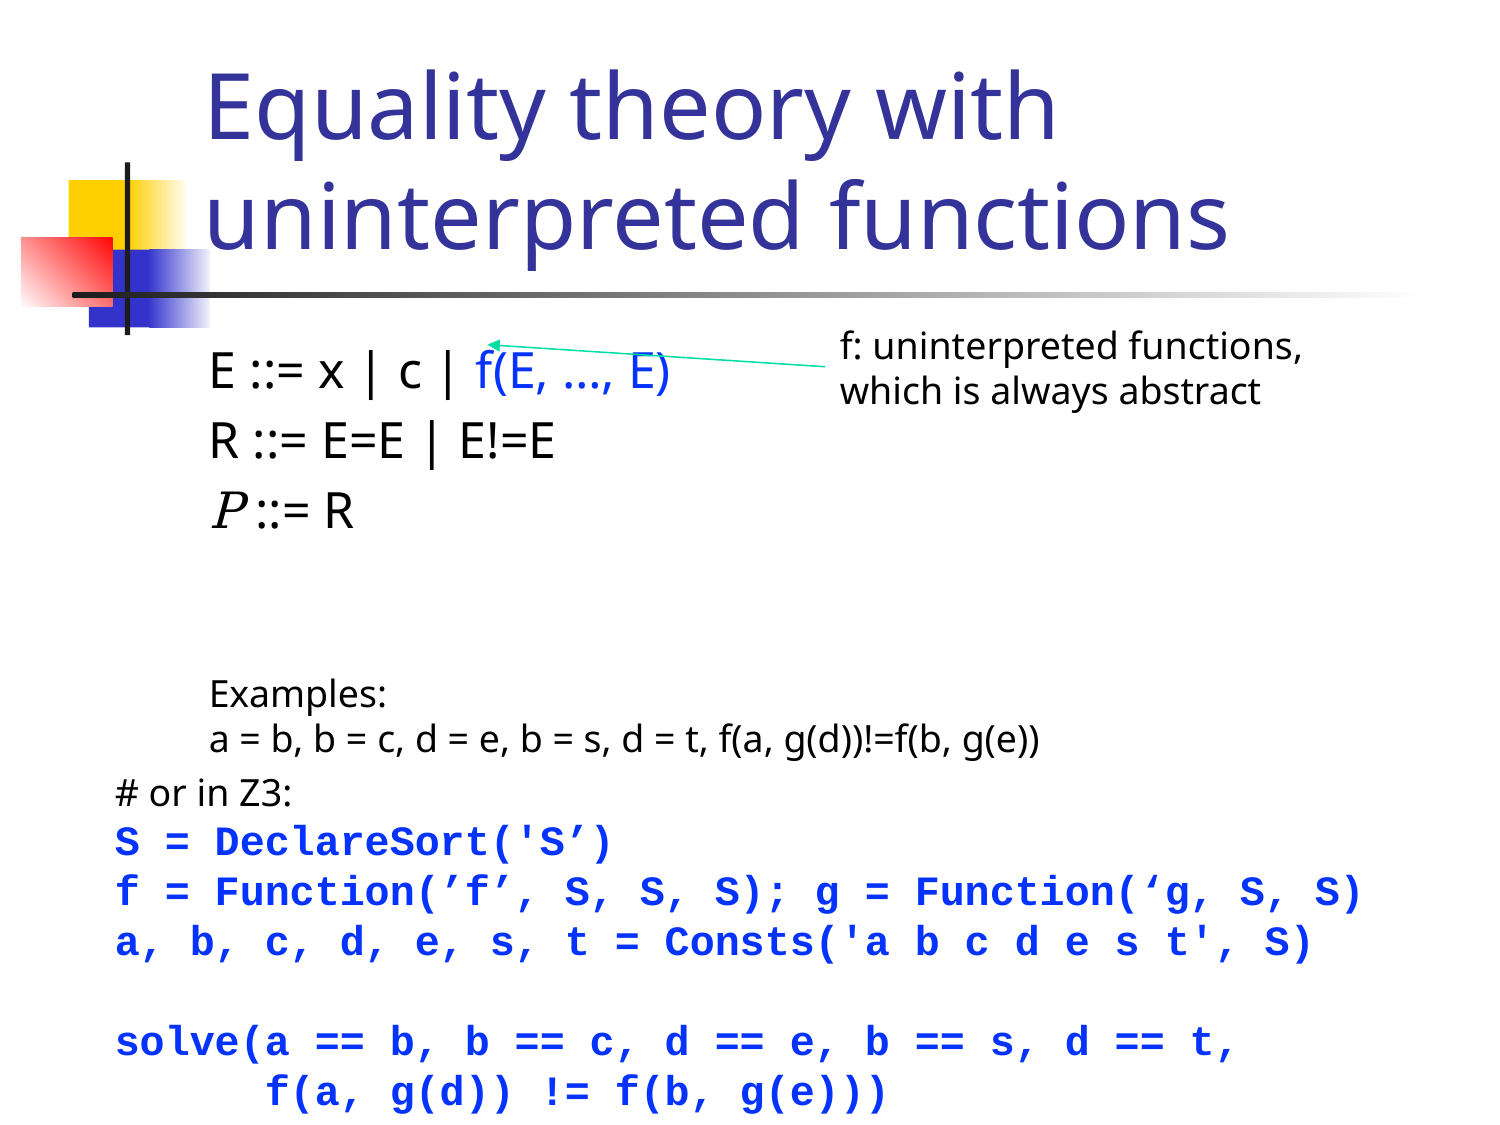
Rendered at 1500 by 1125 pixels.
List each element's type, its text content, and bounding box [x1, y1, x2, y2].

text_box f: uninterpreted functions, which is always abstract [825, 314, 1333, 420]
text_box # or in Z3: S = DeclareSort('S’) f = Function(’f’, S, S, S); g = Function(‘g, S, S) a, b, c, d, e, s, t = Consts('a b c d e s t', S) solve(a == b, b == c, d == e, b == s, d == t, f(a, g(d)) != f(b, g(e))) [99, 761, 1468, 1122]
text_box Examples: a = b, b = c, d = e, b = s, d = t, f(a, g(d))!=f(b, g(e)) [193, 662, 1238, 761]
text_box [487, 344, 826, 368]
title Equality theory with uninterpreted functions [188, 35, 1468, 275]
